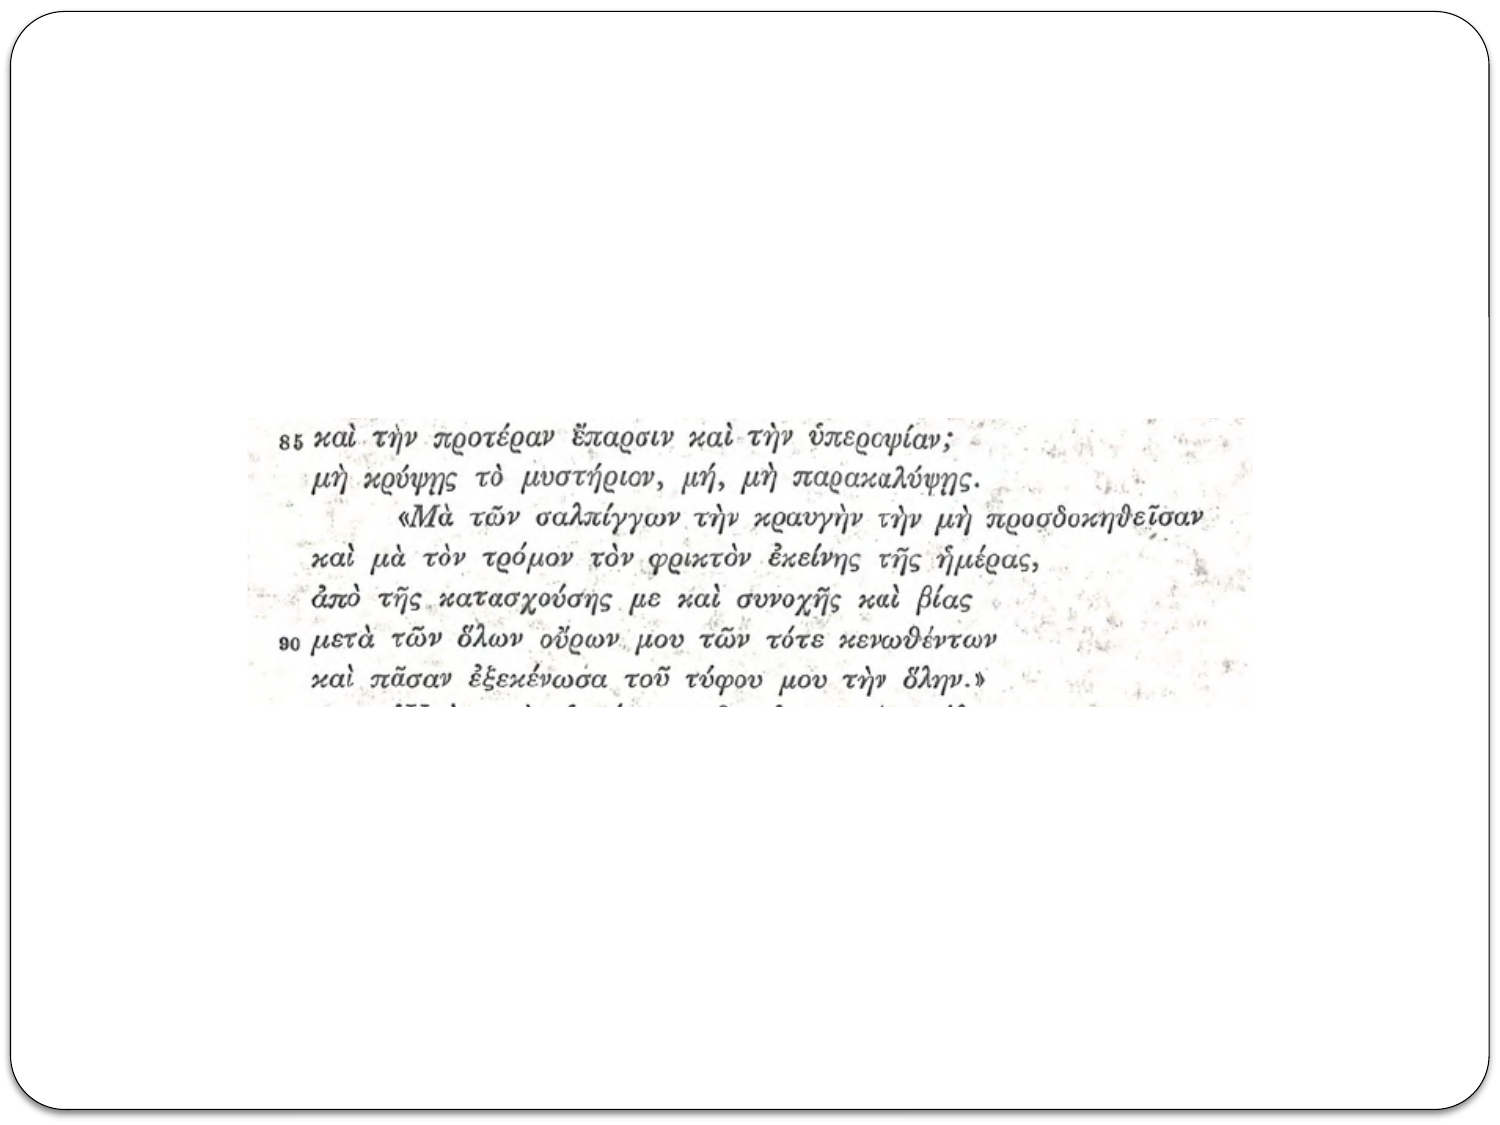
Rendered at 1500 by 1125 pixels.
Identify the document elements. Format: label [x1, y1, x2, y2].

picture [247, 418, 1253, 707]
